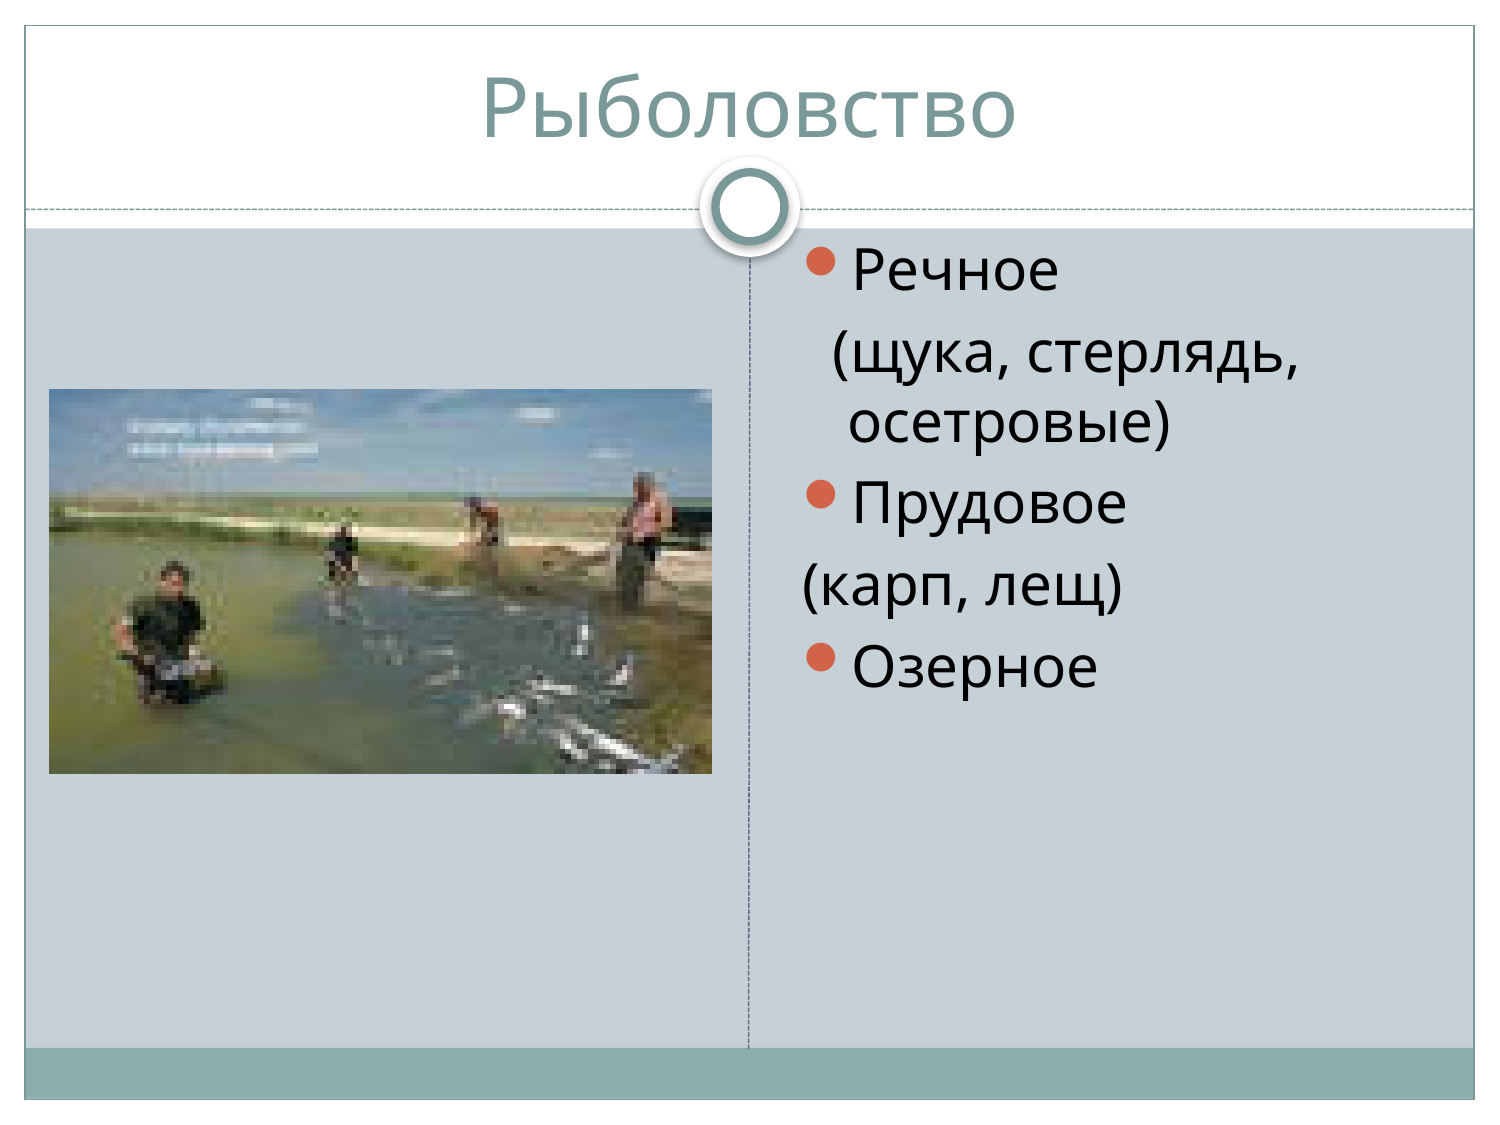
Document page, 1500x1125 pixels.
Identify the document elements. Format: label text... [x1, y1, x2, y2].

list Речное (щука, стерлядь, осетровые) Прудовое (карп, лещ) Озерное [787, 224, 1450, 993]
title Рыболовство [49, 37, 1450, 162]
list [49, 389, 713, 774]
